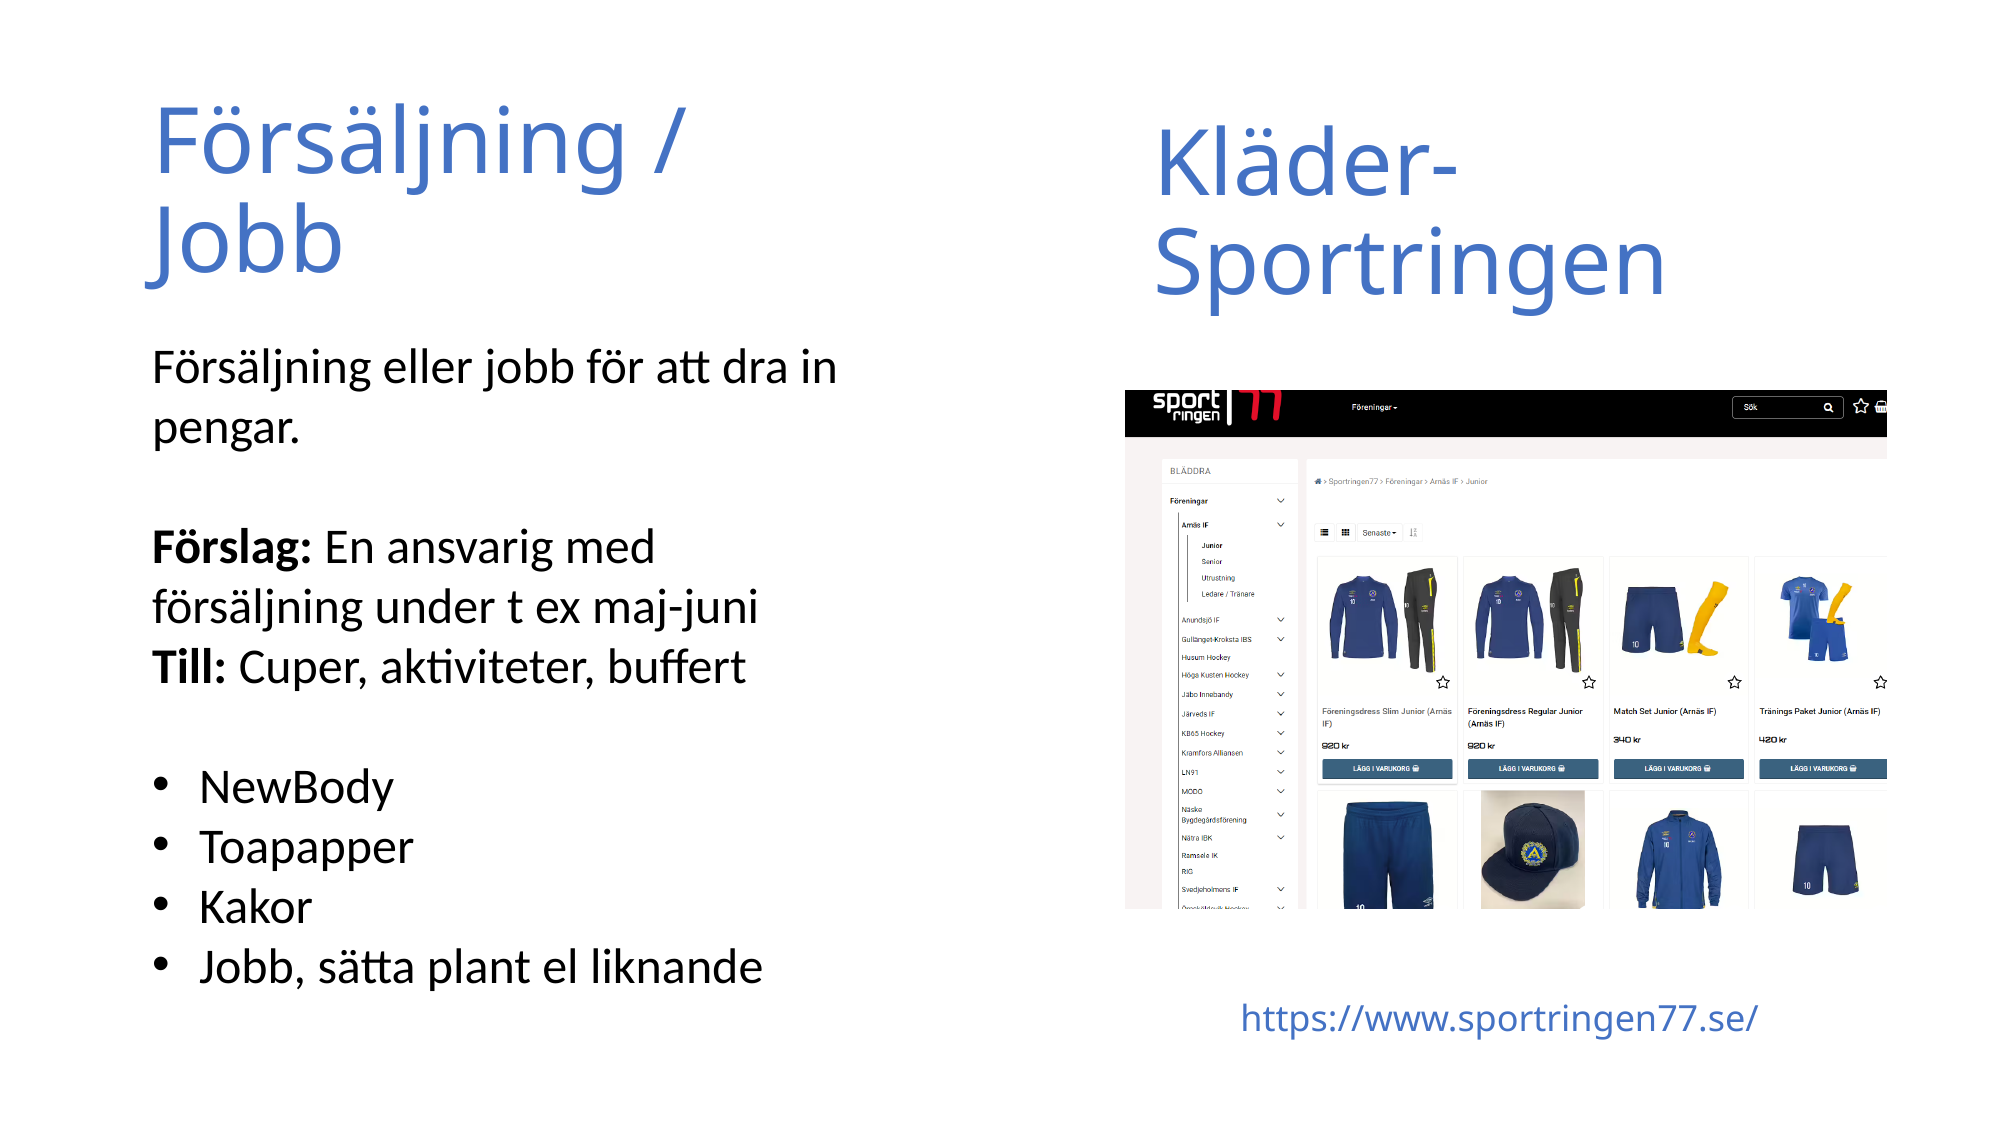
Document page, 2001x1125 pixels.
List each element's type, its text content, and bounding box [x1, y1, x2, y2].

text_box Försäljning eller jobb för att dra in pengar. Förslag: En ansvarig med försäljning under t ex maj-juni Till: Cuper, aktiviteter, buffert NewBody Toapapper Kakor Jobb, sätta plant el liknande [137, 325, 874, 1001]
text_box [1125, 108, 1887, 1053]
title Försäljning / Jobb [137, 59, 848, 325]
